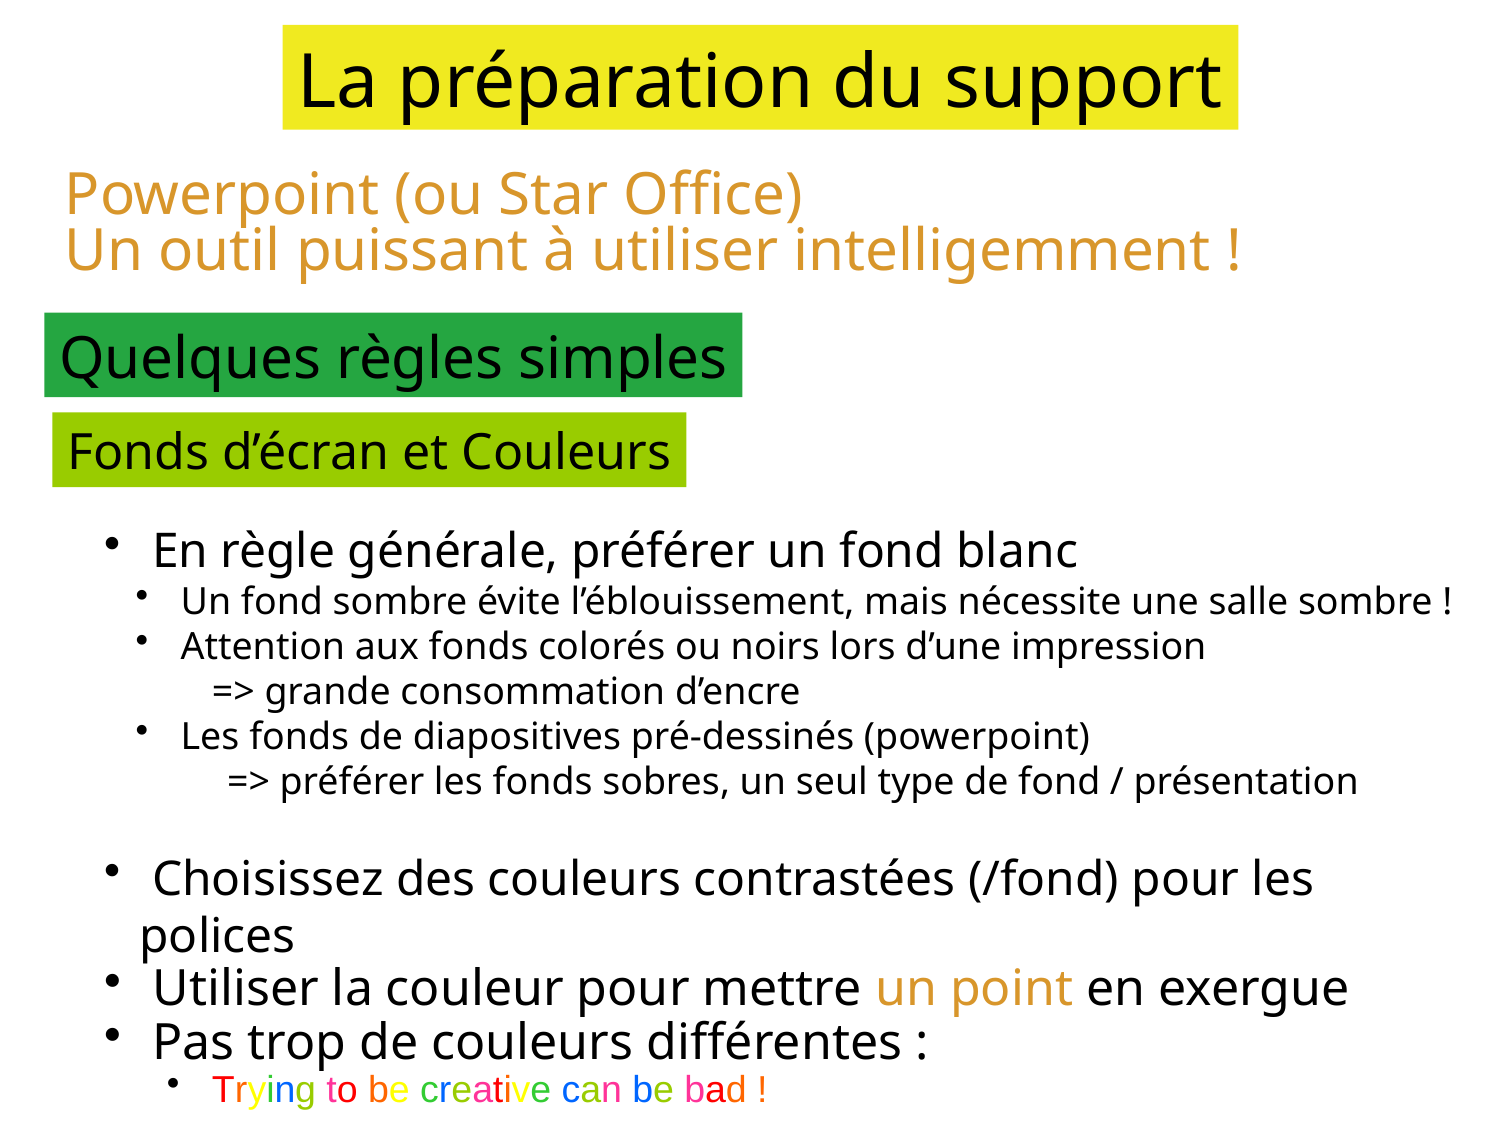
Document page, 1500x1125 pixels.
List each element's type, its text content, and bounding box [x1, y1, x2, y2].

text_box En règle générale, préférer un fond blanc Un fond sombre évite l’éblouissement, mais nécessite une salle sombre ! Attention aux fonds colorés ou noirs lors d’une impression => grande consommation d’encre Les fonds de diapositives pré-dessinés (powerpoint) => préférer les fonds sobres, un seul type de fond / présentation Choisissez des couleurs contrastées (/fond) pour les polices Utiliser la couleur pour mettre un point en exergue Pas trop de couleurs différentes : Trying to be creative can be bad ! [62, 512, 1500, 1118]
text_box Powerpoint (ou Star Office) Un outil puissant à utiliser intelligemment ! [49, 162, 1463, 290]
text_box La préparation du support [282, 24, 1239, 130]
text_box Fonds d’écran et Couleurs [52, 412, 687, 488]
text_box Quelques règles simples [44, 312, 743, 398]
